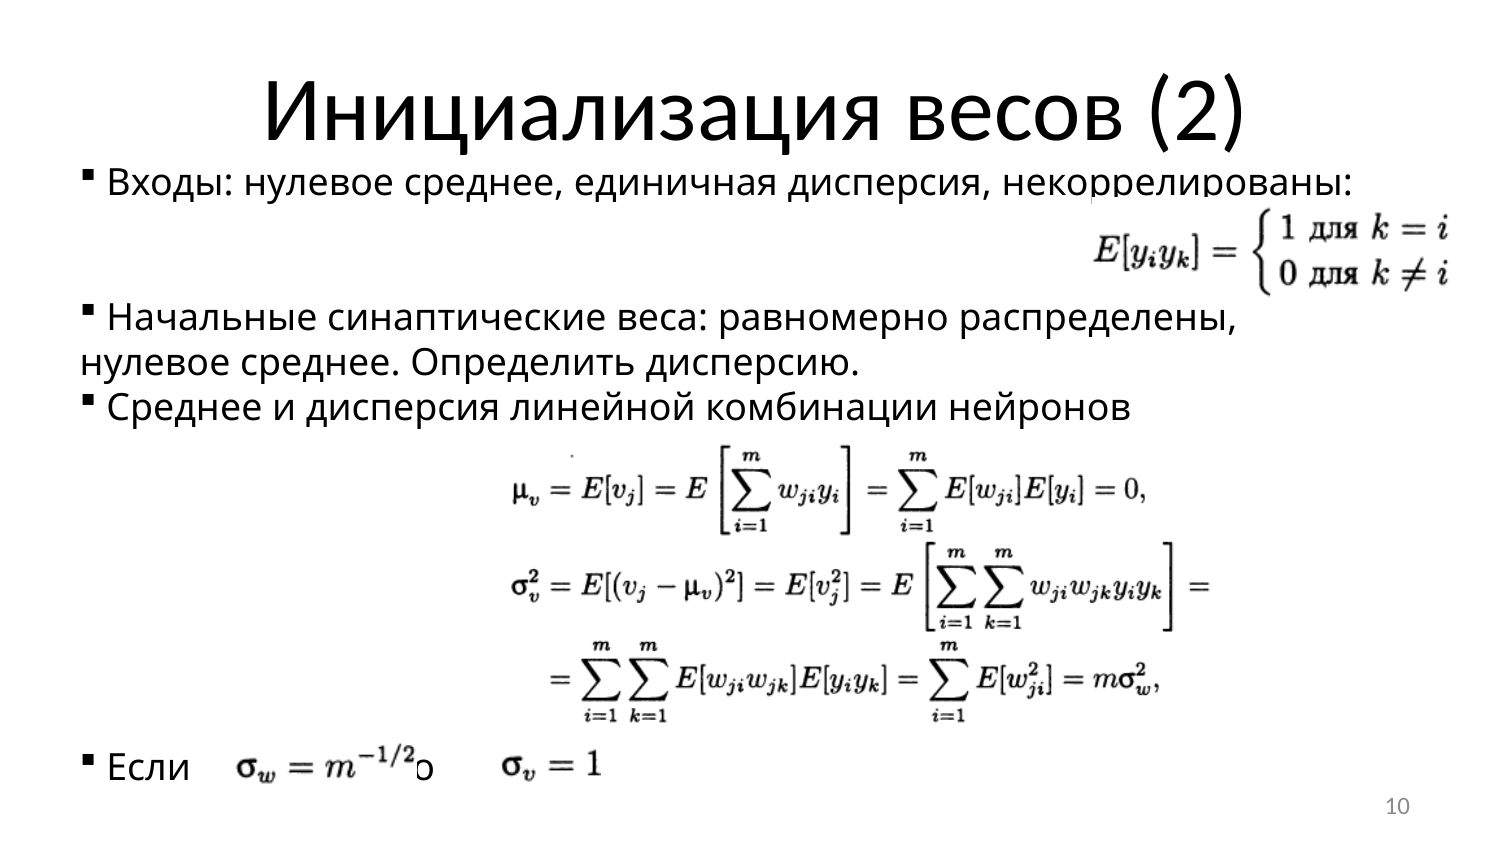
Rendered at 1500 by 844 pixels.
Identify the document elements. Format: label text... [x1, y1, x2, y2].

slide_number 10 [1074, 782, 1425, 827]
picture [501, 433, 1211, 730]
title Инициализация весов (2) [41, 33, 1471, 175]
text_box Входы: нулевое среднее, единичная дисперсия, некоррелированы: Начальные синаптические веса: равномерно распределены, нулевое среднее. Определить дисперсию. Среднее и дисперсия линейной комбинации нейронов Если то [64, 150, 1376, 795]
picture [1092, 197, 1453, 303]
picture [501, 740, 601, 790]
picture [229, 728, 417, 787]
